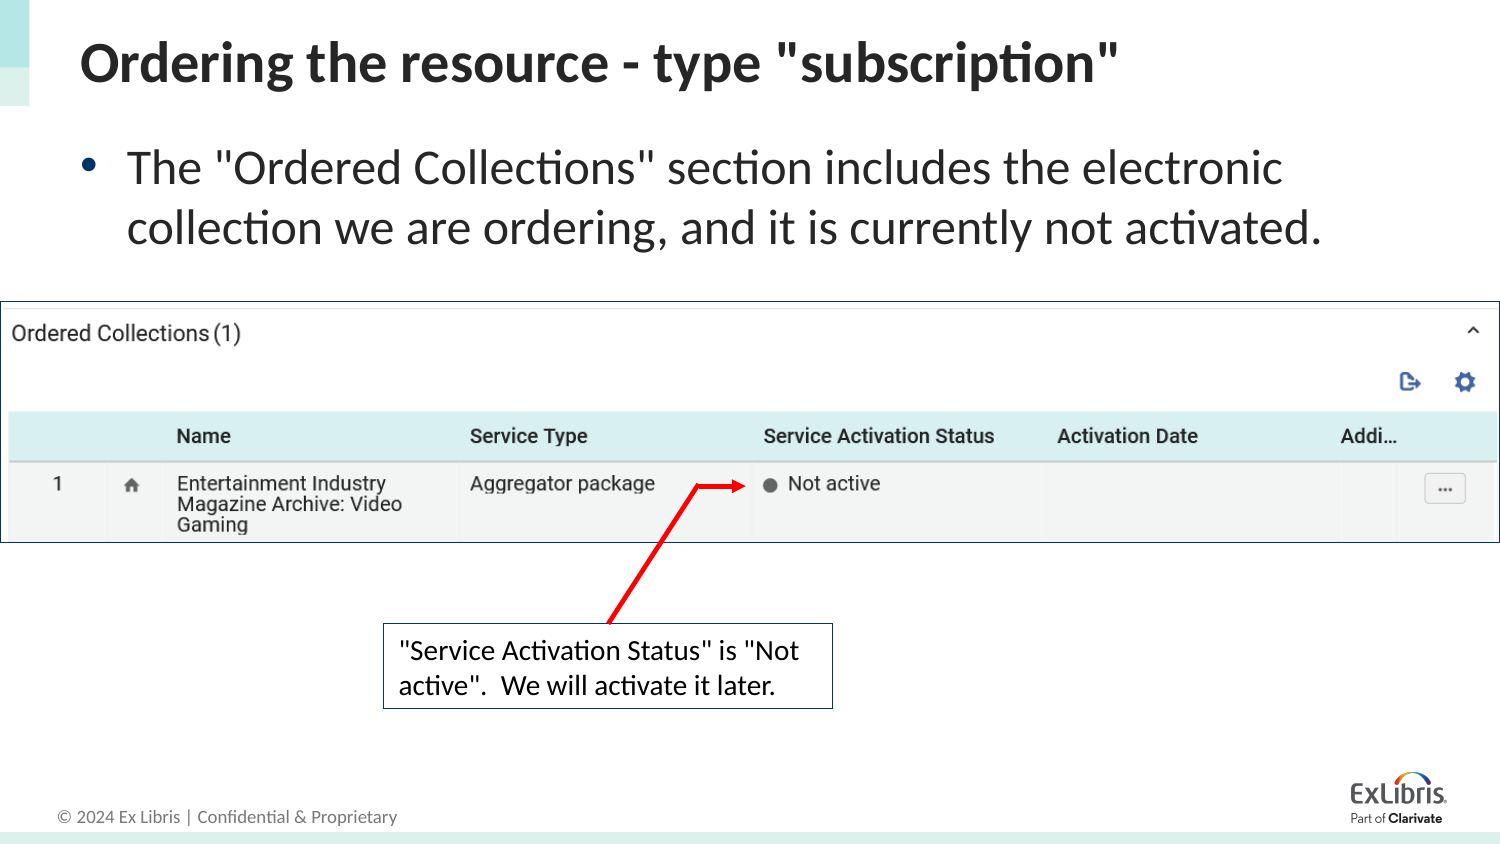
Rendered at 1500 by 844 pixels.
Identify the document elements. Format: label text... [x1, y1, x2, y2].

picture [0, 300, 1500, 543]
list The "Ordered Collections" section includes the electronic collection we are ordering, and it is currently not activated. [64, 126, 1447, 269]
picture [1351, 772, 1447, 823]
title Ordering the resource - type "subscription" [64, 11, 1447, 107]
text_box "Service Activation Status" is "Not active". We will activate it later. [383, 623, 833, 709]
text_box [607, 483, 699, 624]
